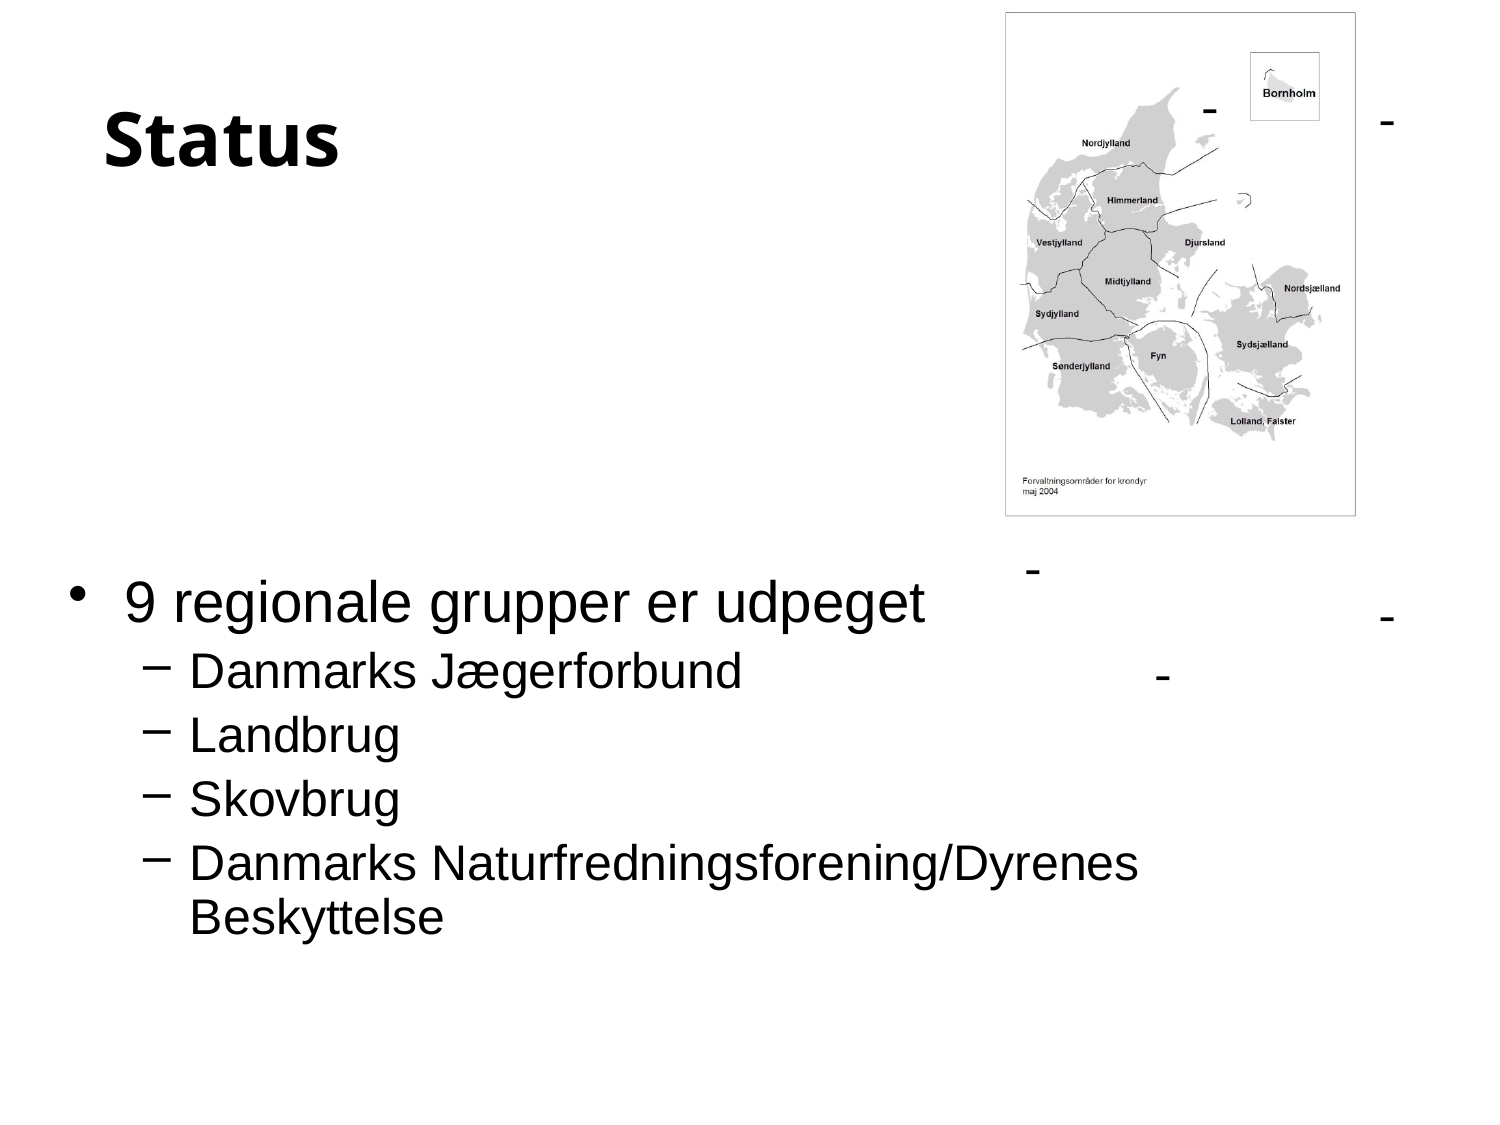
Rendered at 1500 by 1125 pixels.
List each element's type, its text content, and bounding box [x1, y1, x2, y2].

text_box - [1371, 78, 1400, 153]
list 9 regionale grupper er udpeget Danmarks Jægerforbund Landbrug Skovbrug Danmarks Naturfredningsforening/Dyrenes Beskyttelse [52, 408, 1329, 1085]
text_box - [1364, 574, 1400, 649]
text_box - [1009, 537, 1046, 602]
picture [993, 0, 1367, 528]
text_box Status [88, 42, 988, 231]
text_box - [1139, 633, 1176, 708]
